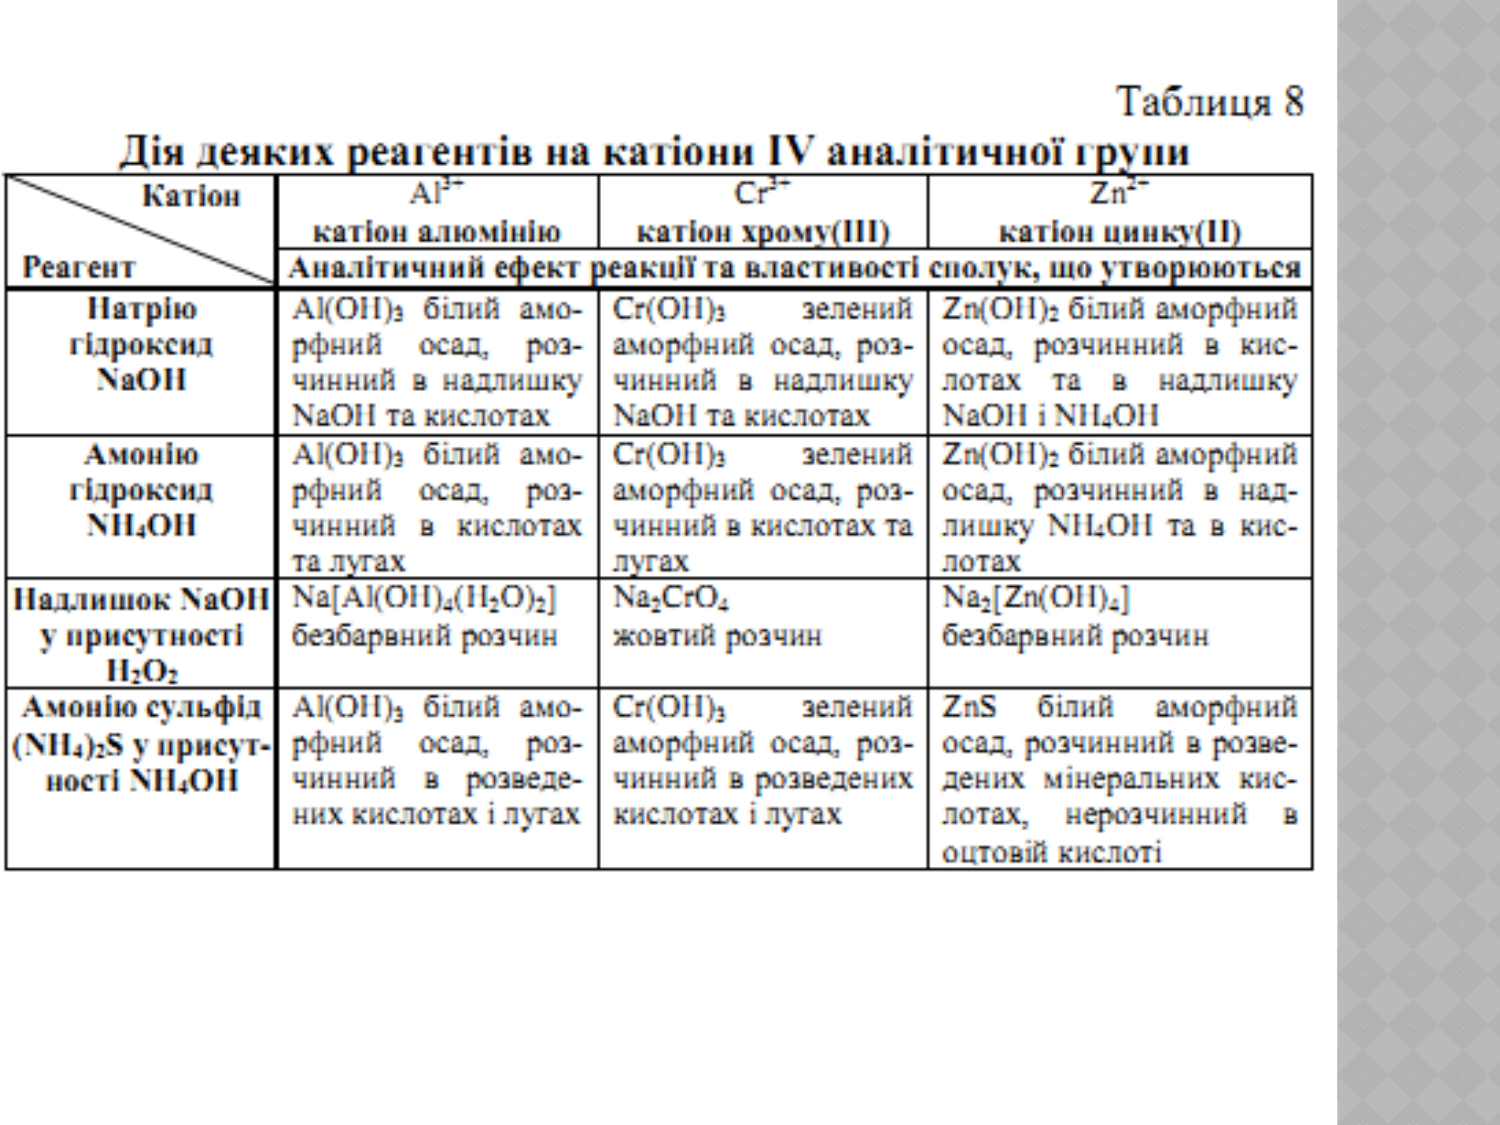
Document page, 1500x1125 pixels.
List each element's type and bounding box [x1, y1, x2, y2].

picture [0, 77, 1321, 889]
